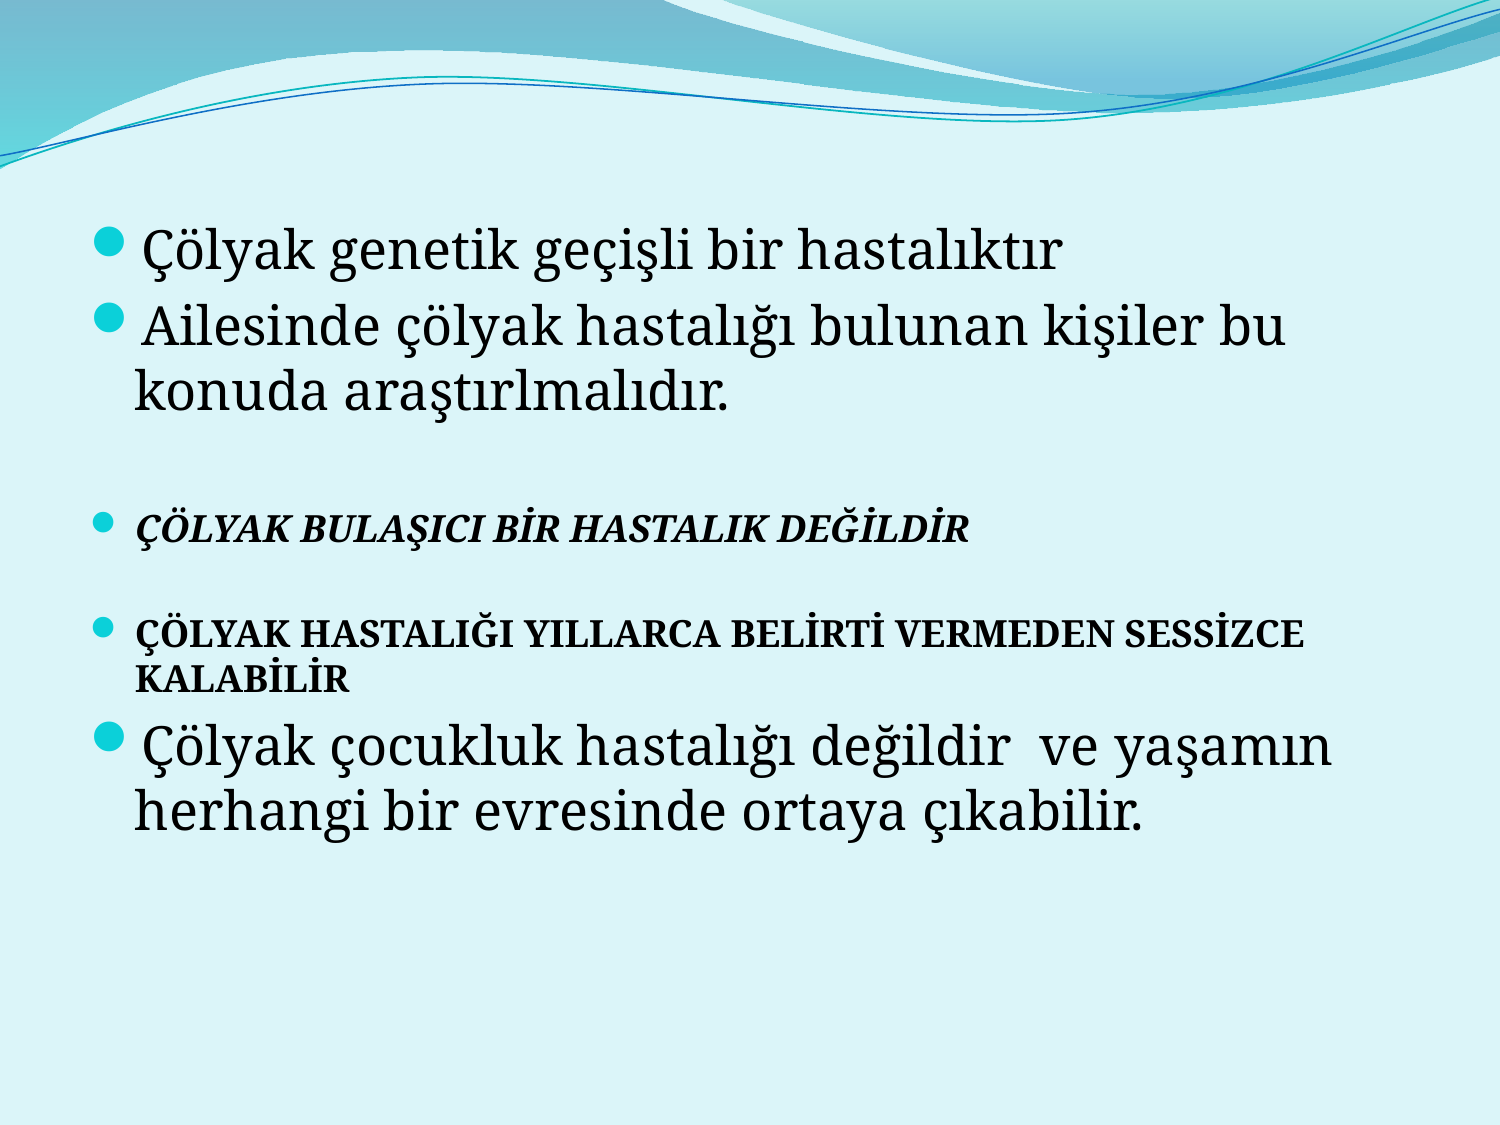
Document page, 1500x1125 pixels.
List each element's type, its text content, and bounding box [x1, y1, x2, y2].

list Çölyak genetik geçişli bir hastalıktır Ailesinde çölyak hastalığı bulunan kişiler bu konuda araştırlmalıdır. ÇÖLYAK BULAŞICI BİR HASTALIK DEĞİLDİR ÇÖLYAK HASTALIĞI YILLARCA BELİRTİ VERMEDEN SESSİZCE KALABİLİR Çölyak çocukluk hastalığı değildir ve yaşamın herhangi bir evresinde ortaya çıkabilir. [75, 208, 1425, 1038]
